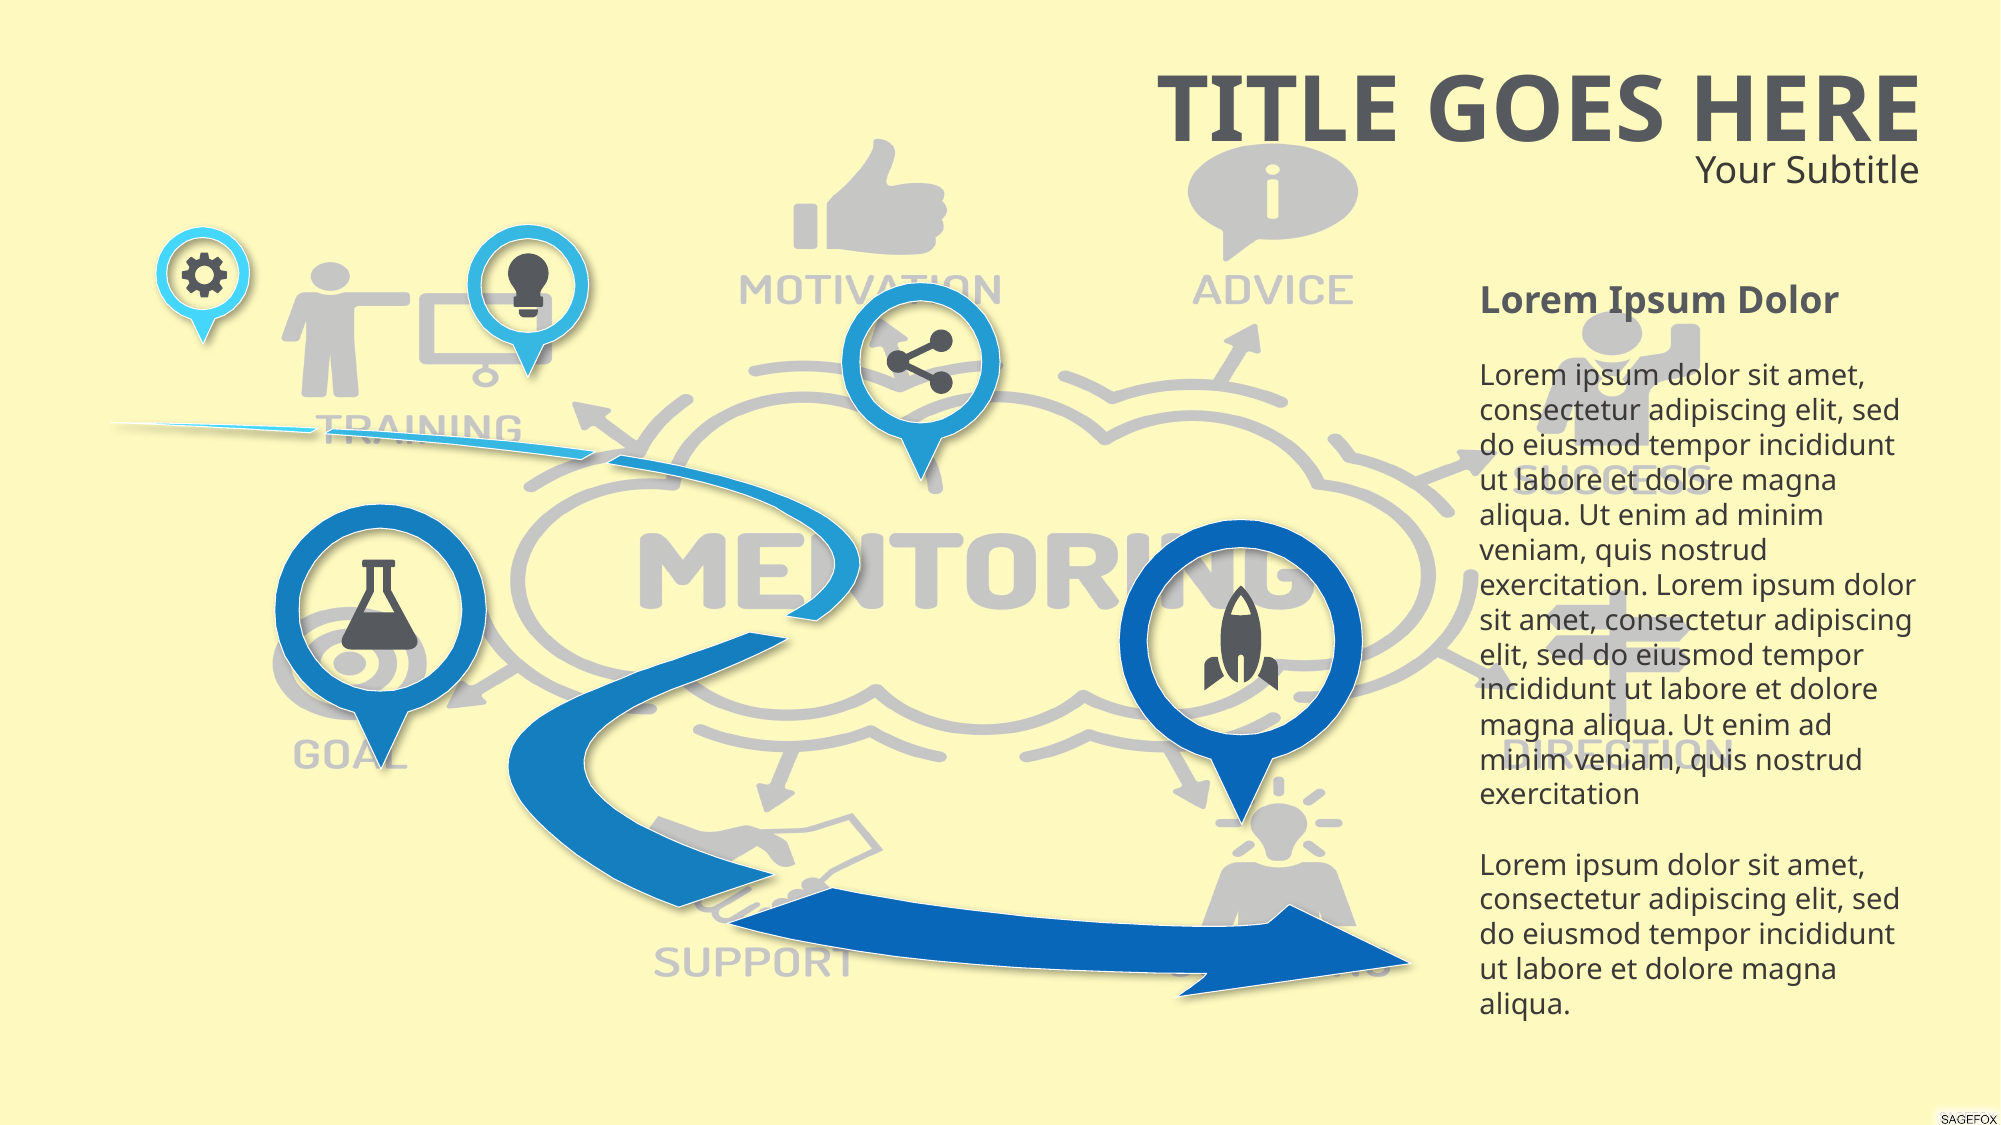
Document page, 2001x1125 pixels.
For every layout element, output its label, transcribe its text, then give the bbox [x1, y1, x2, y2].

text_box [727, 887, 1412, 998]
text_box [110, 422, 319, 433]
text_box [274, 503, 487, 770]
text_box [1204, 585, 1278, 691]
text_box [507, 632, 789, 908]
text_box [606, 455, 860, 621]
picture [1938, 1114, 1999, 1125]
text_box [341, 559, 418, 650]
text_box [325, 428, 596, 460]
text_box [1119, 519, 1363, 825]
text_box [155, 226, 250, 345]
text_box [1035, 42, 1939, 199]
text_box [841, 282, 1001, 481]
text_box [181, 252, 227, 298]
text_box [508, 253, 549, 318]
text_box Lorem Ipsum Dolor Lorem ipsum dolor sit amet, consectetur adipiscing elit, sed do eiusmod tempor incididunt ut labore et dolore magna aliqua. Ut enim ad minim veniam, quis nostrud exercitation. Lorem ipsum dolor sit amet, consectetur adipiscing elit, sed do eiusmod tempor incididunt ut labore et dolore magna aliqua. Ut enim ad minim veniam, quis nostrud exercitation Lorem ipsum dolor sit amet, consectetur adipiscing elit, sed do eiusmod tempor incididunt ut labore et dolore magna aliqua. [1464, 268, 1940, 1028]
text_box [466, 224, 589, 378]
text_box [886, 329, 953, 394]
